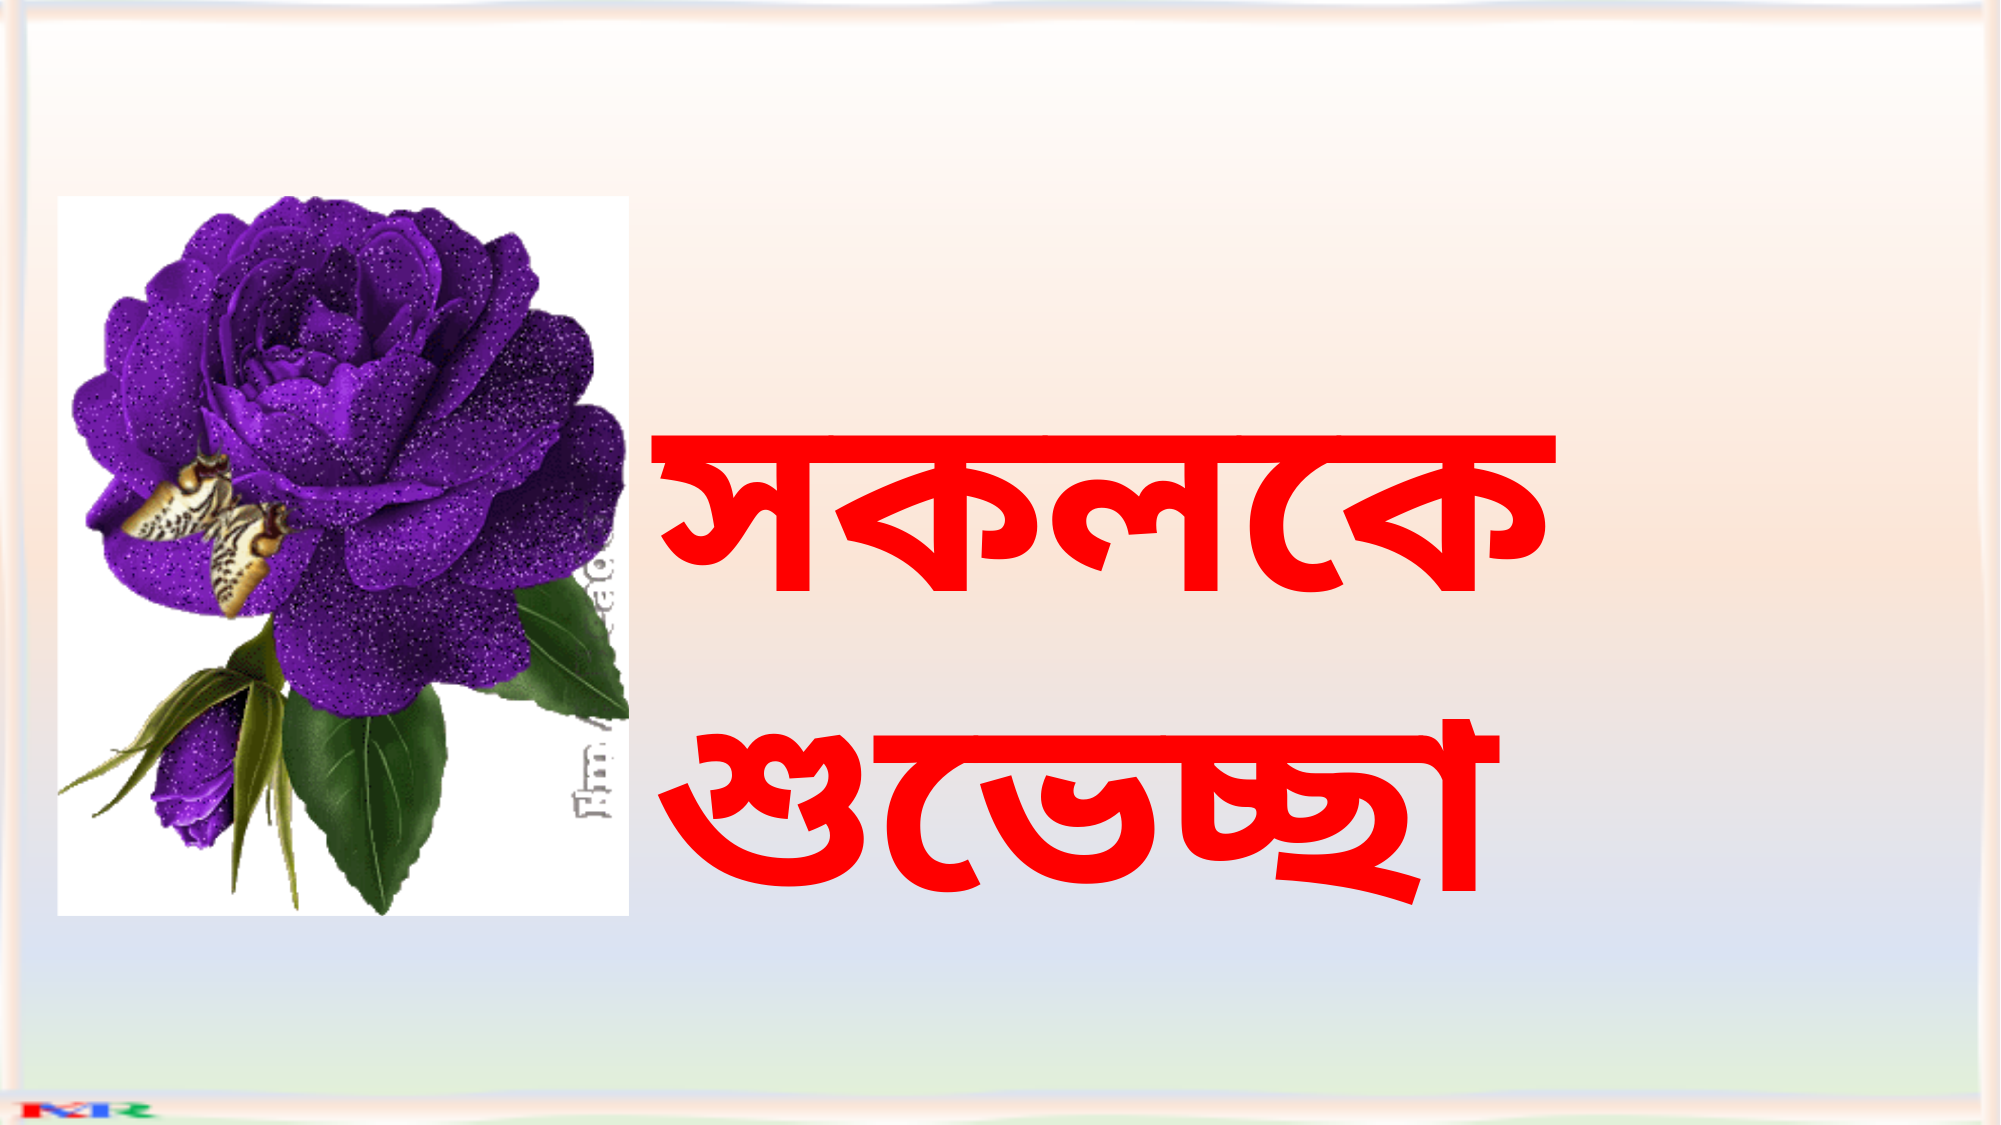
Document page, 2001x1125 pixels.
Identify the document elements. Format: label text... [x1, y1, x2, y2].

text_box সকলকে শুভেচ্ছা [640, 333, 1939, 949]
picture [0, 0, 2001, 1125]
